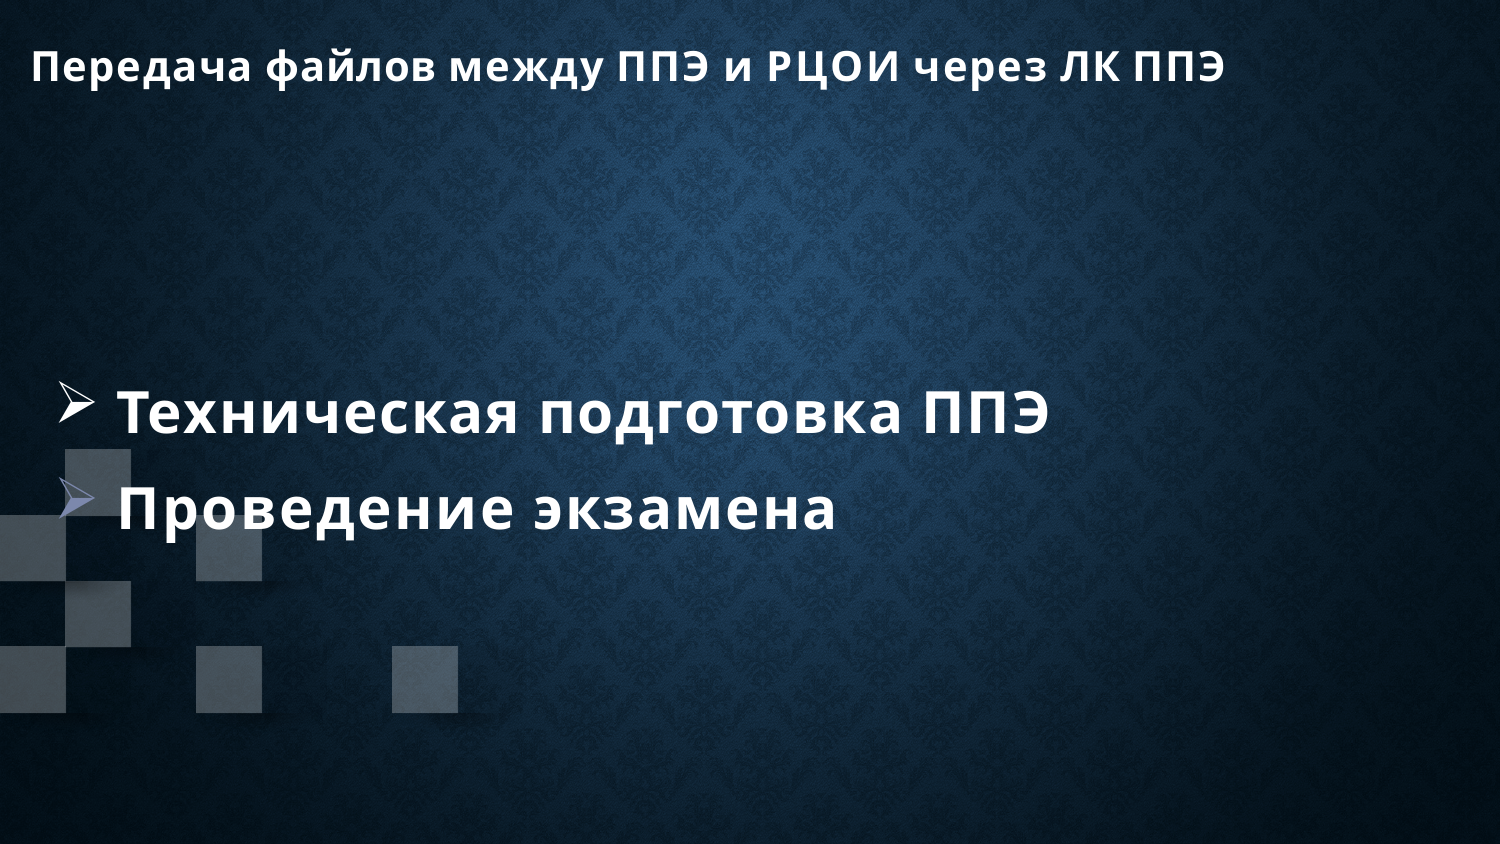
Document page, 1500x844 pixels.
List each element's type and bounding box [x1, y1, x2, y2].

text_box [0, 0, 1500, 844]
